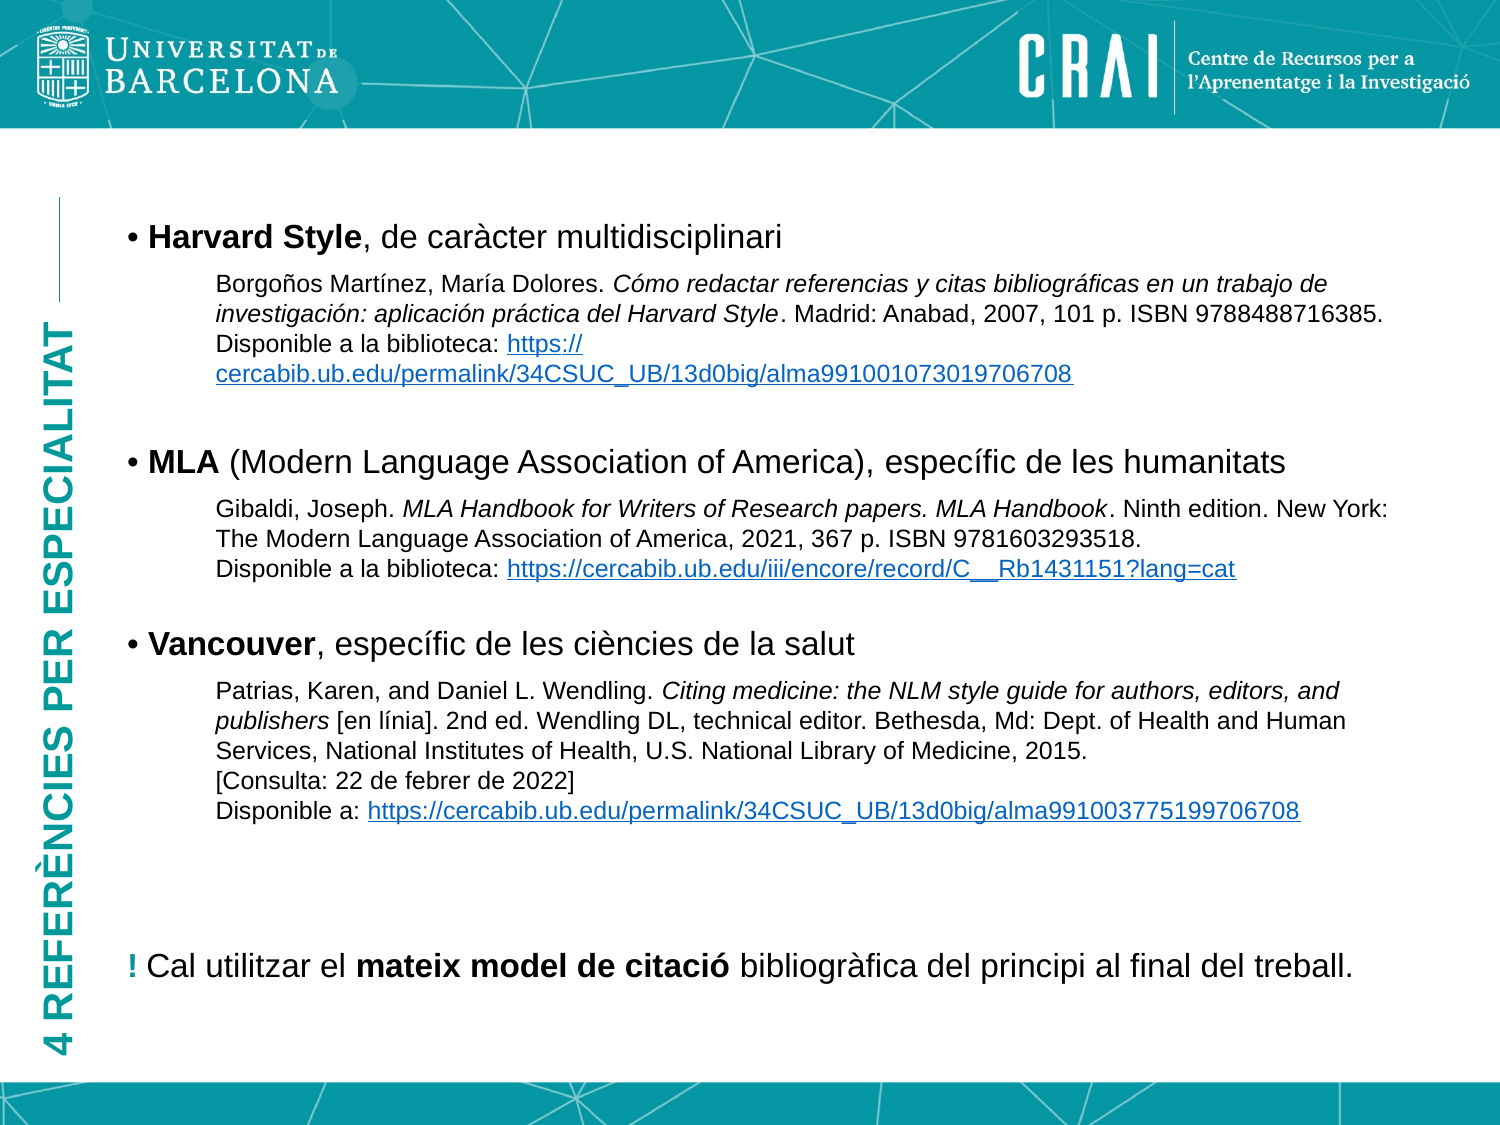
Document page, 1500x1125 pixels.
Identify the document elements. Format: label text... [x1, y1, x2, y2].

picture [0, 0, 1500, 128]
text_box 4 REFERÈNCIES PER ESPECIALITAT [28, 301, 89, 1072]
text_box • Harvard Style, de caràcter multidisciplinari Borgoños Martínez, María Dolores. Cómo redactar referencias y citas bibliográficas en un trabajo de investigación: aplicación práctica del Harvard Style. Madrid: Anabad, 2007, 101 p. ISBN 9788488716385. Disponible a la biblioteca: https://cercabib.ub.edu/permalink/34CSUC_UB/13d0big/alma991001073019706708 • MLA (Modern Language Association of America), específic de les humanitats Gibaldi, Joseph. MLA Handbook for Writers of Research papers. MLA Handbook. Ninth edition. New York: The Modern Language Association of America, 2021, 367 p. ISBN 9781603293518. Disponible a la biblioteca: https://cercabib.ub.edu/iii/encore/record/C__Rb1431151?lang=cat • Vancouver, específic de les ciències de la salut Patrias, Karen, and Daniel L. Wendling. Citing medicine: the NLM style guide for authors, editors, and publishers [en línia]. 2nd ed. Wendling DL, technical editor. Bethesda, Md: Dept. of Health and Human Services, National Institutes of Health, U.S. National Library of Medicine, 2015. [Consulta: 22 de febrer de 2022] Disponible a: https://cercabib.ub.edu/permalink/34CSUC_UB/13d0big/alma991003775199706708 ! Cal utilitzar el mateix model de citació bibliogràfica del principi al final del treball. [112, 207, 1442, 992]
picture [0, 1083, 1500, 1125]
